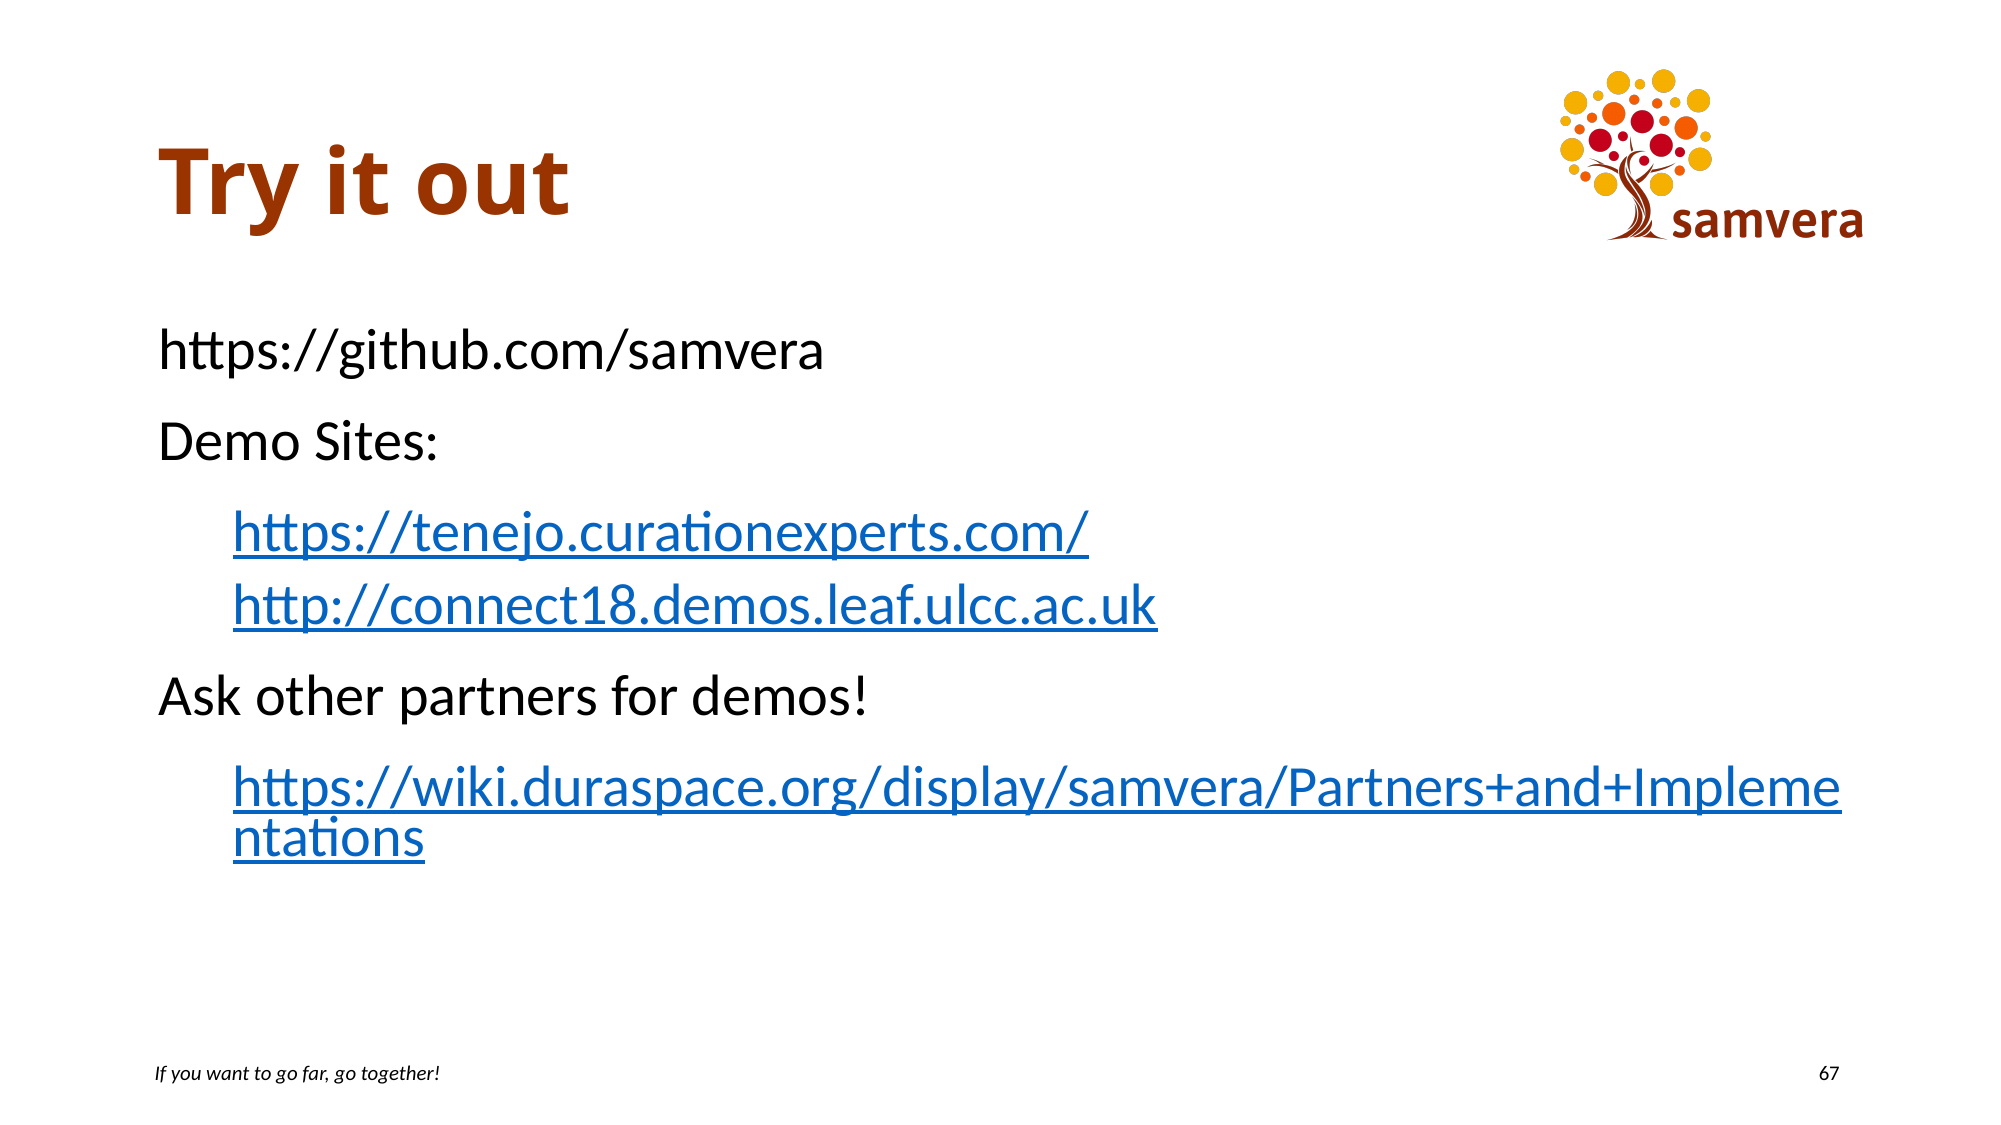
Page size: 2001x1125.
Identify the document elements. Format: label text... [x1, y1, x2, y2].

list https://github.com/samvera Demo Sites: https://tenejo.curationexperts.com/ http://connect18.demos.leaf.ulcc.ac.uk Ask other partners for demos! https://wiki.duraspace.org/display/samvera/Partners+and+Implementations [137, 299, 1863, 1014]
title Try it out [137, 36, 1863, 254]
